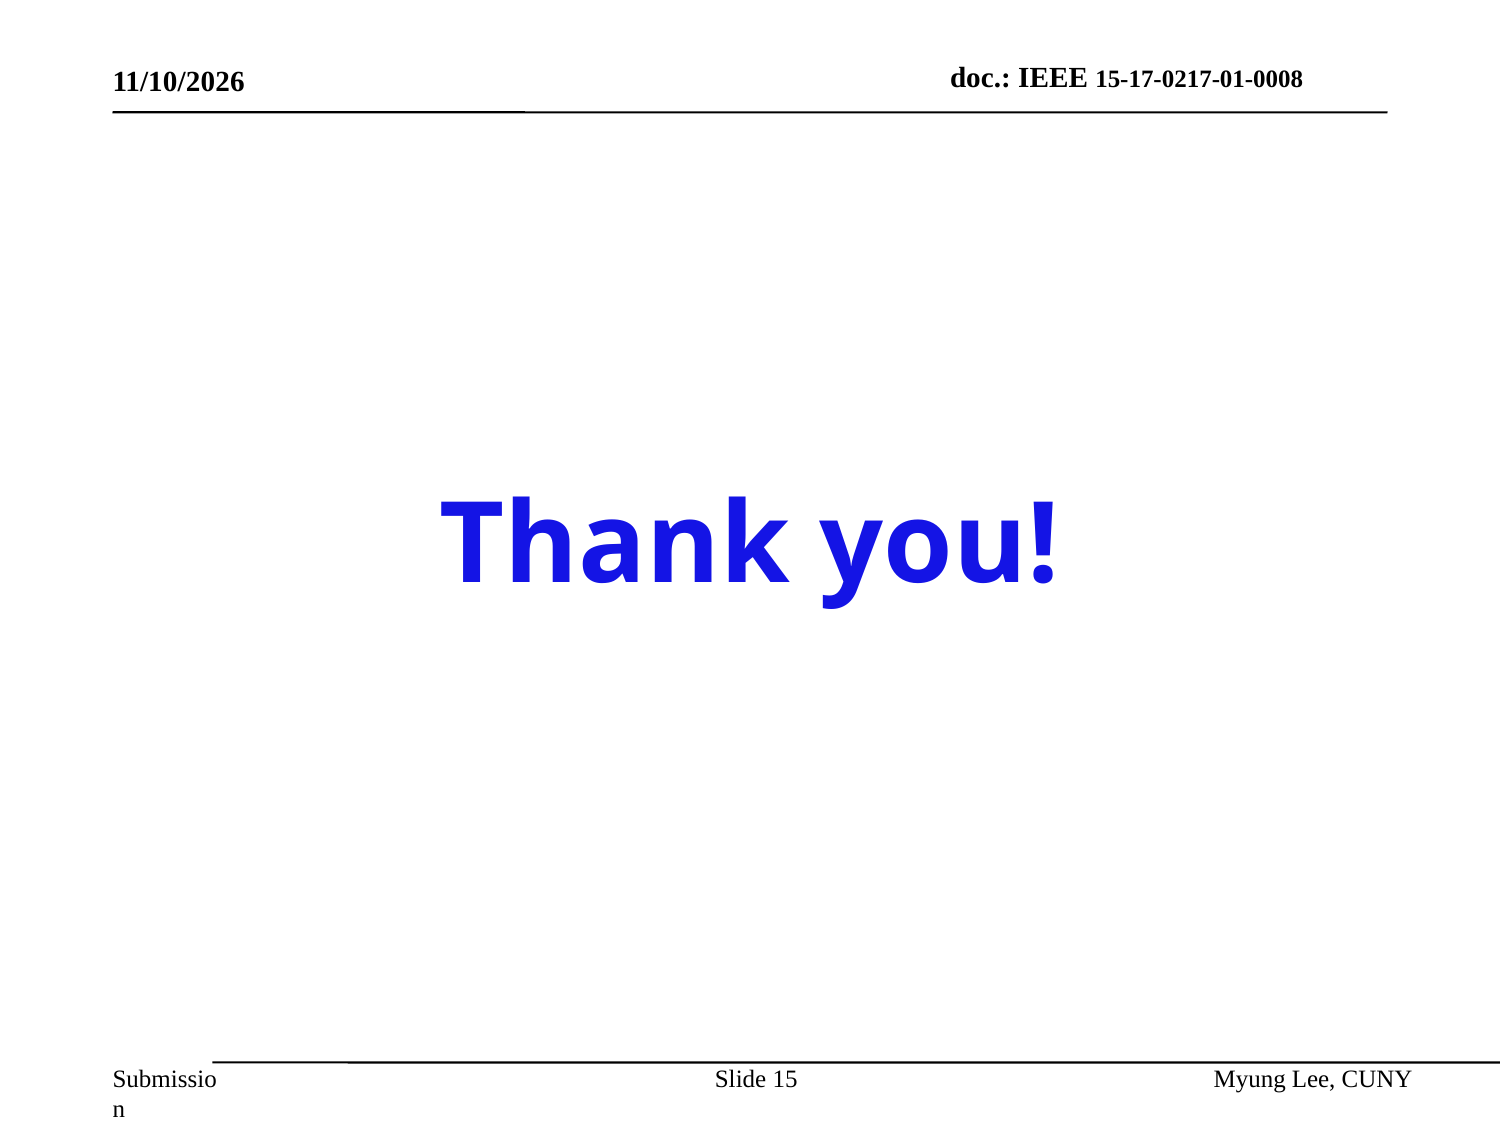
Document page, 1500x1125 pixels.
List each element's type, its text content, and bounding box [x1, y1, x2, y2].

footer Myung Lee, CUNY [866, 1061, 1413, 1093]
title Thank you! [112, 349, 1388, 591]
slide_number Slide 15 [712, 1061, 800, 1093]
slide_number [112, 61, 376, 98]
